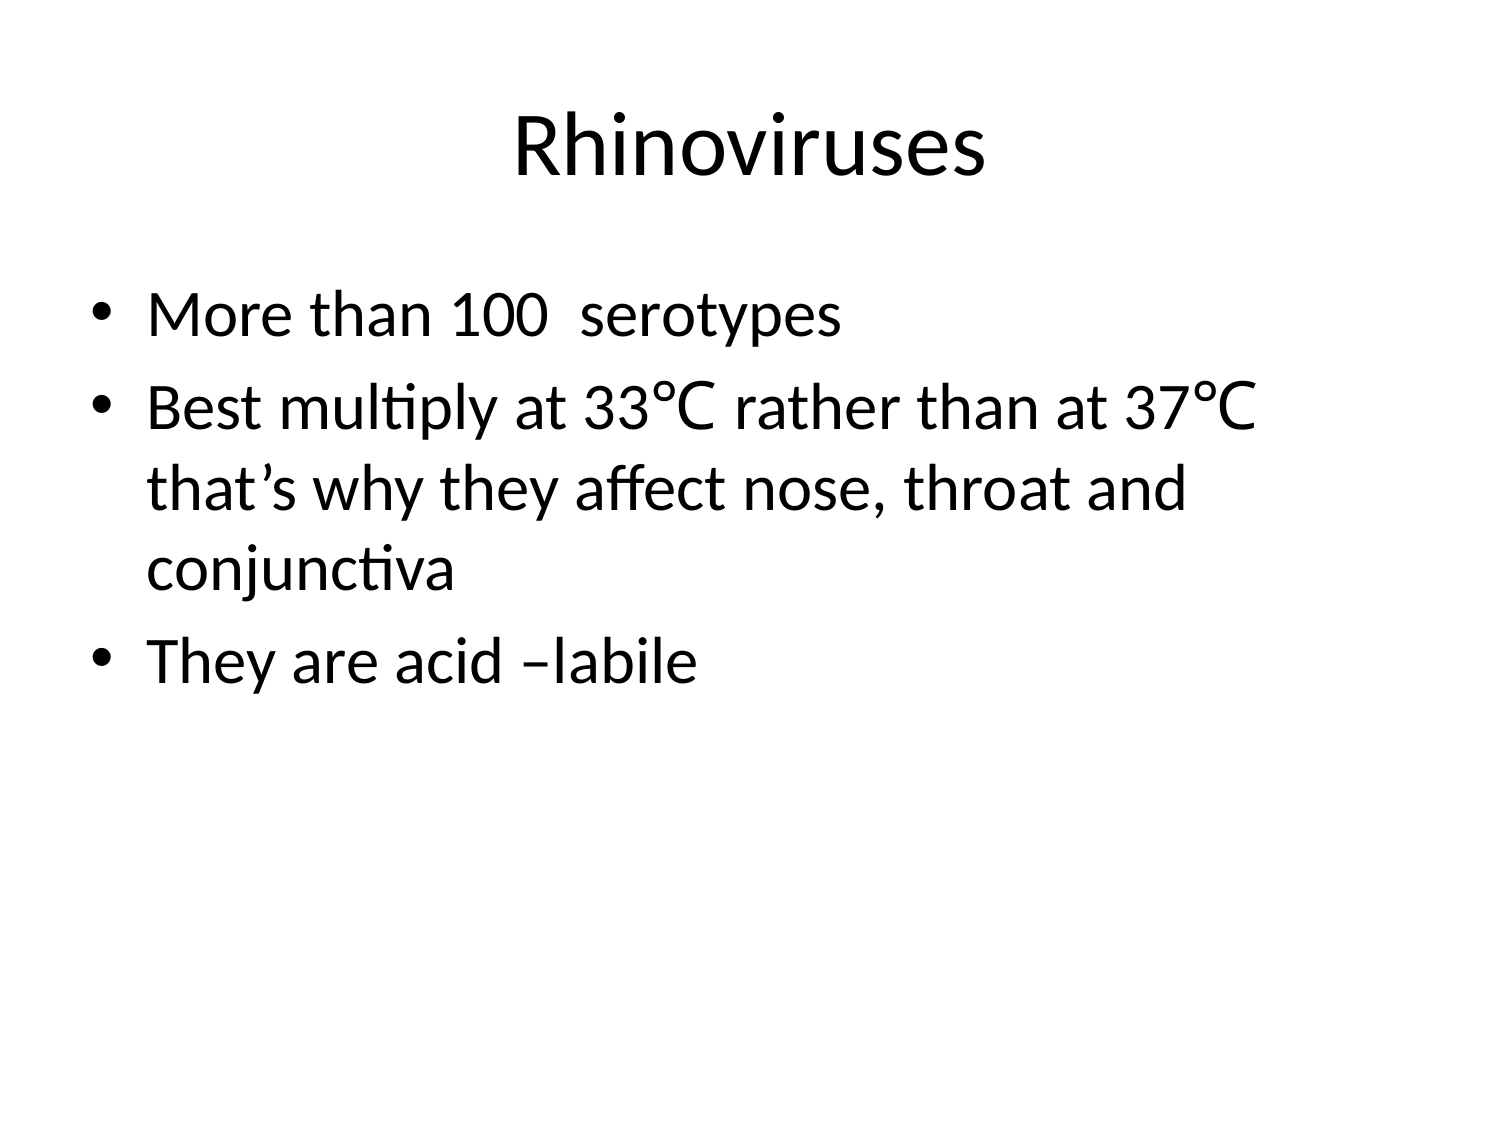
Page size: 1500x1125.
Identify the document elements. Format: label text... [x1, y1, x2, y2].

title Rhinoviruses [75, 45, 1425, 233]
list More than 100 serotypes Best multiply at 33℃ rather than at 37℃ that’s why they affect nose, throat and conjunctiva They are acid –labile [75, 262, 1425, 1005]
